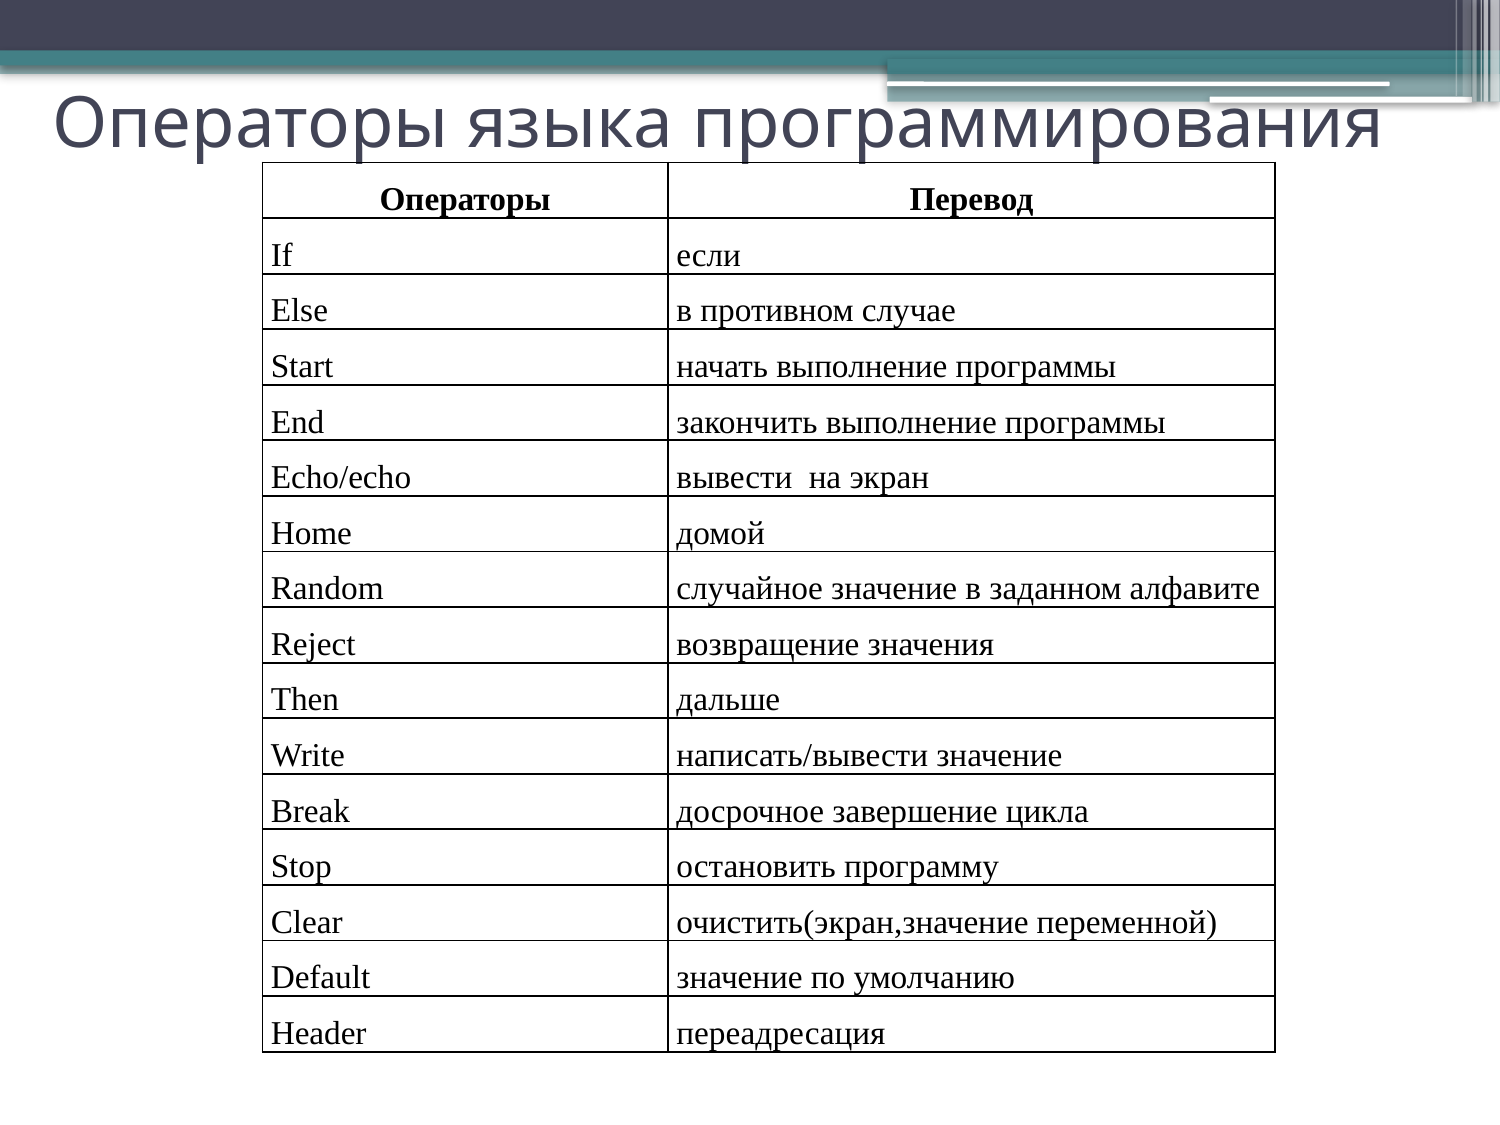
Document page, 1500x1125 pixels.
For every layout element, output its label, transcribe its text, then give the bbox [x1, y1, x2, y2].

table_cell Default [263, 941, 667, 995]
table_cell закончить выполнение программы [669, 386, 1274, 439]
table_cell Then [263, 664, 667, 717]
table_cell Clear [263, 886, 667, 940]
table_cell Echo/echo [263, 441, 667, 495]
table_cell дальше [669, 664, 1274, 717]
table_cell вывести на экран [669, 441, 1274, 495]
table_cell начать выполнение программы [669, 330, 1274, 384]
table_cell очистить(экран,значение переменной) [669, 886, 1274, 940]
table_cell если [669, 219, 1274, 273]
title Операторы языка программирования [37, 37, 1450, 200]
table_cell случайное значение в заданном алфавите [669, 552, 1274, 606]
table_cell переадресация [669, 997, 1274, 1051]
table_cell значение по умолчанию [669, 941, 1274, 995]
table_cell в противном случае [669, 275, 1274, 328]
table_cell Header [263, 997, 667, 1051]
table_header Перевод [669, 163, 1274, 217]
table_cell досрочное завершение цикла [669, 775, 1274, 828]
table_cell Start [263, 330, 667, 384]
table_cell Stop [263, 830, 667, 884]
table_cell Else [263, 275, 667, 328]
table_cell Random [263, 552, 667, 606]
table_cell возвращение значения [669, 608, 1274, 662]
table_cell End [263, 386, 667, 439]
table_cell Home [263, 497, 667, 551]
table_cell Break [263, 775, 667, 828]
table_cell Reject [263, 608, 667, 662]
table_cell домой [669, 497, 1274, 551]
table_cell остановить программу [669, 830, 1274, 884]
table_cell написать/вывести значение [669, 719, 1274, 773]
table_cell Write [263, 719, 667, 773]
table_cell If [263, 219, 667, 273]
table_header Операторы [263, 163, 667, 217]
